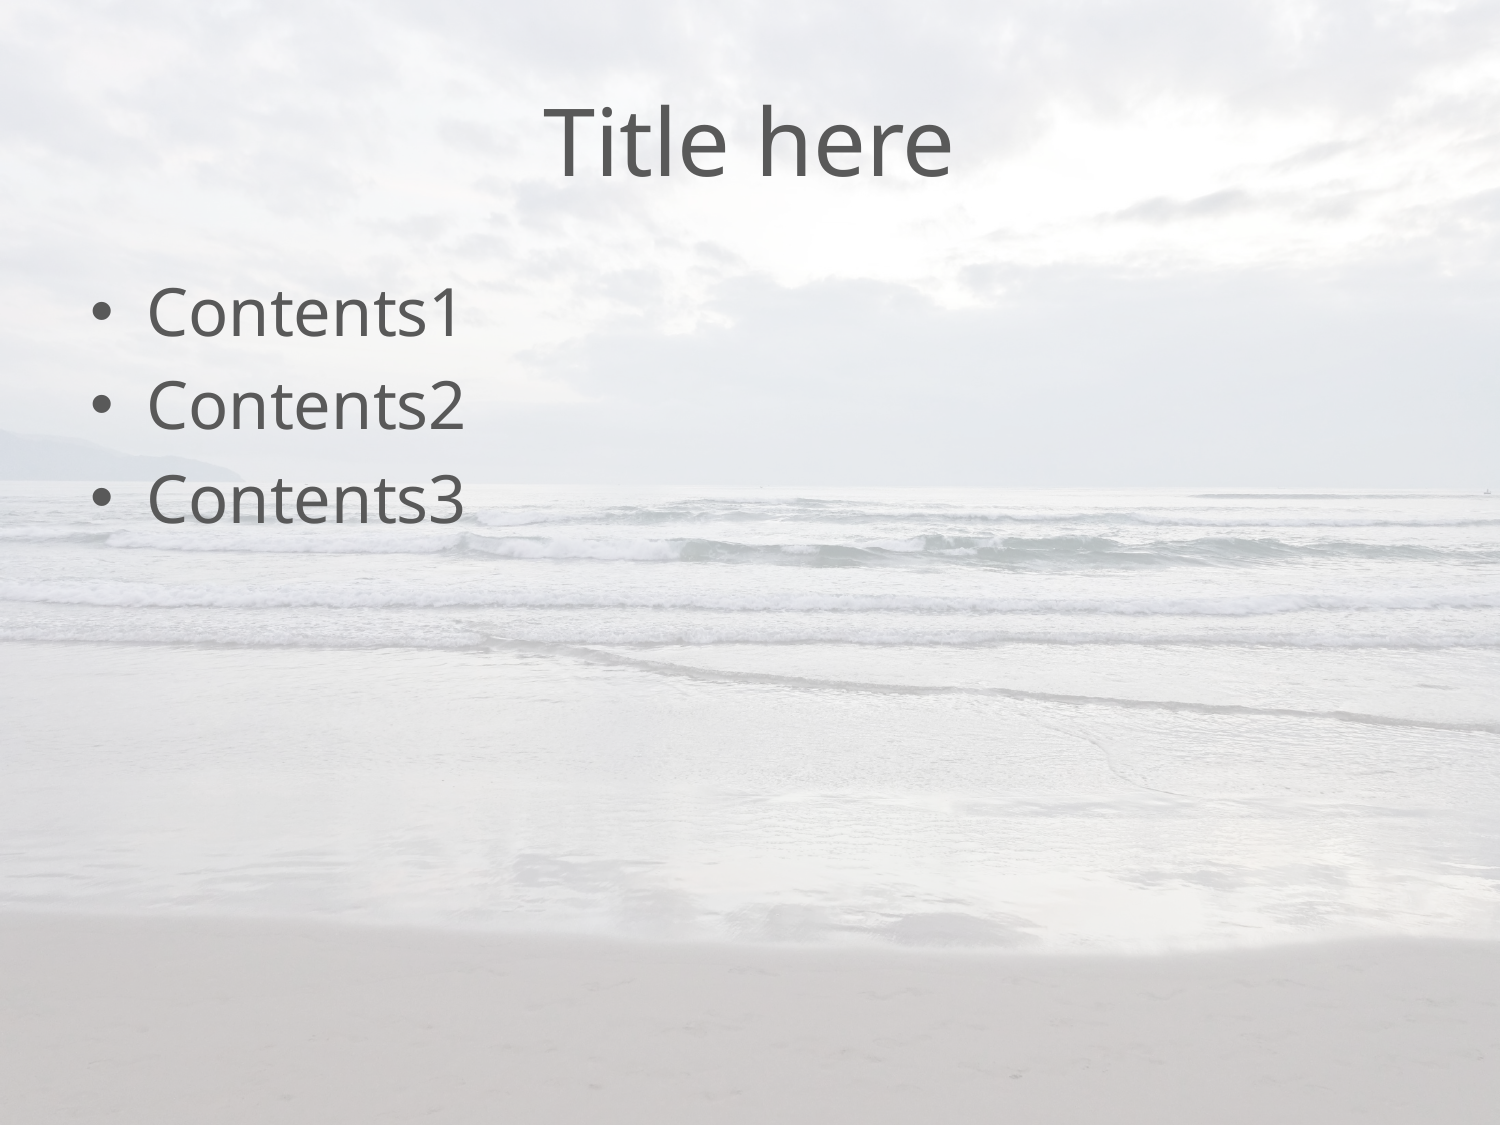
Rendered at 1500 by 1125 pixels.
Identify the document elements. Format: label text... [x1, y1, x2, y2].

title Title here [75, 45, 1425, 233]
list Contents1 Contents2 Contents3 [75, 262, 1425, 1005]
text_box [0, 0, 1500, 1125]
